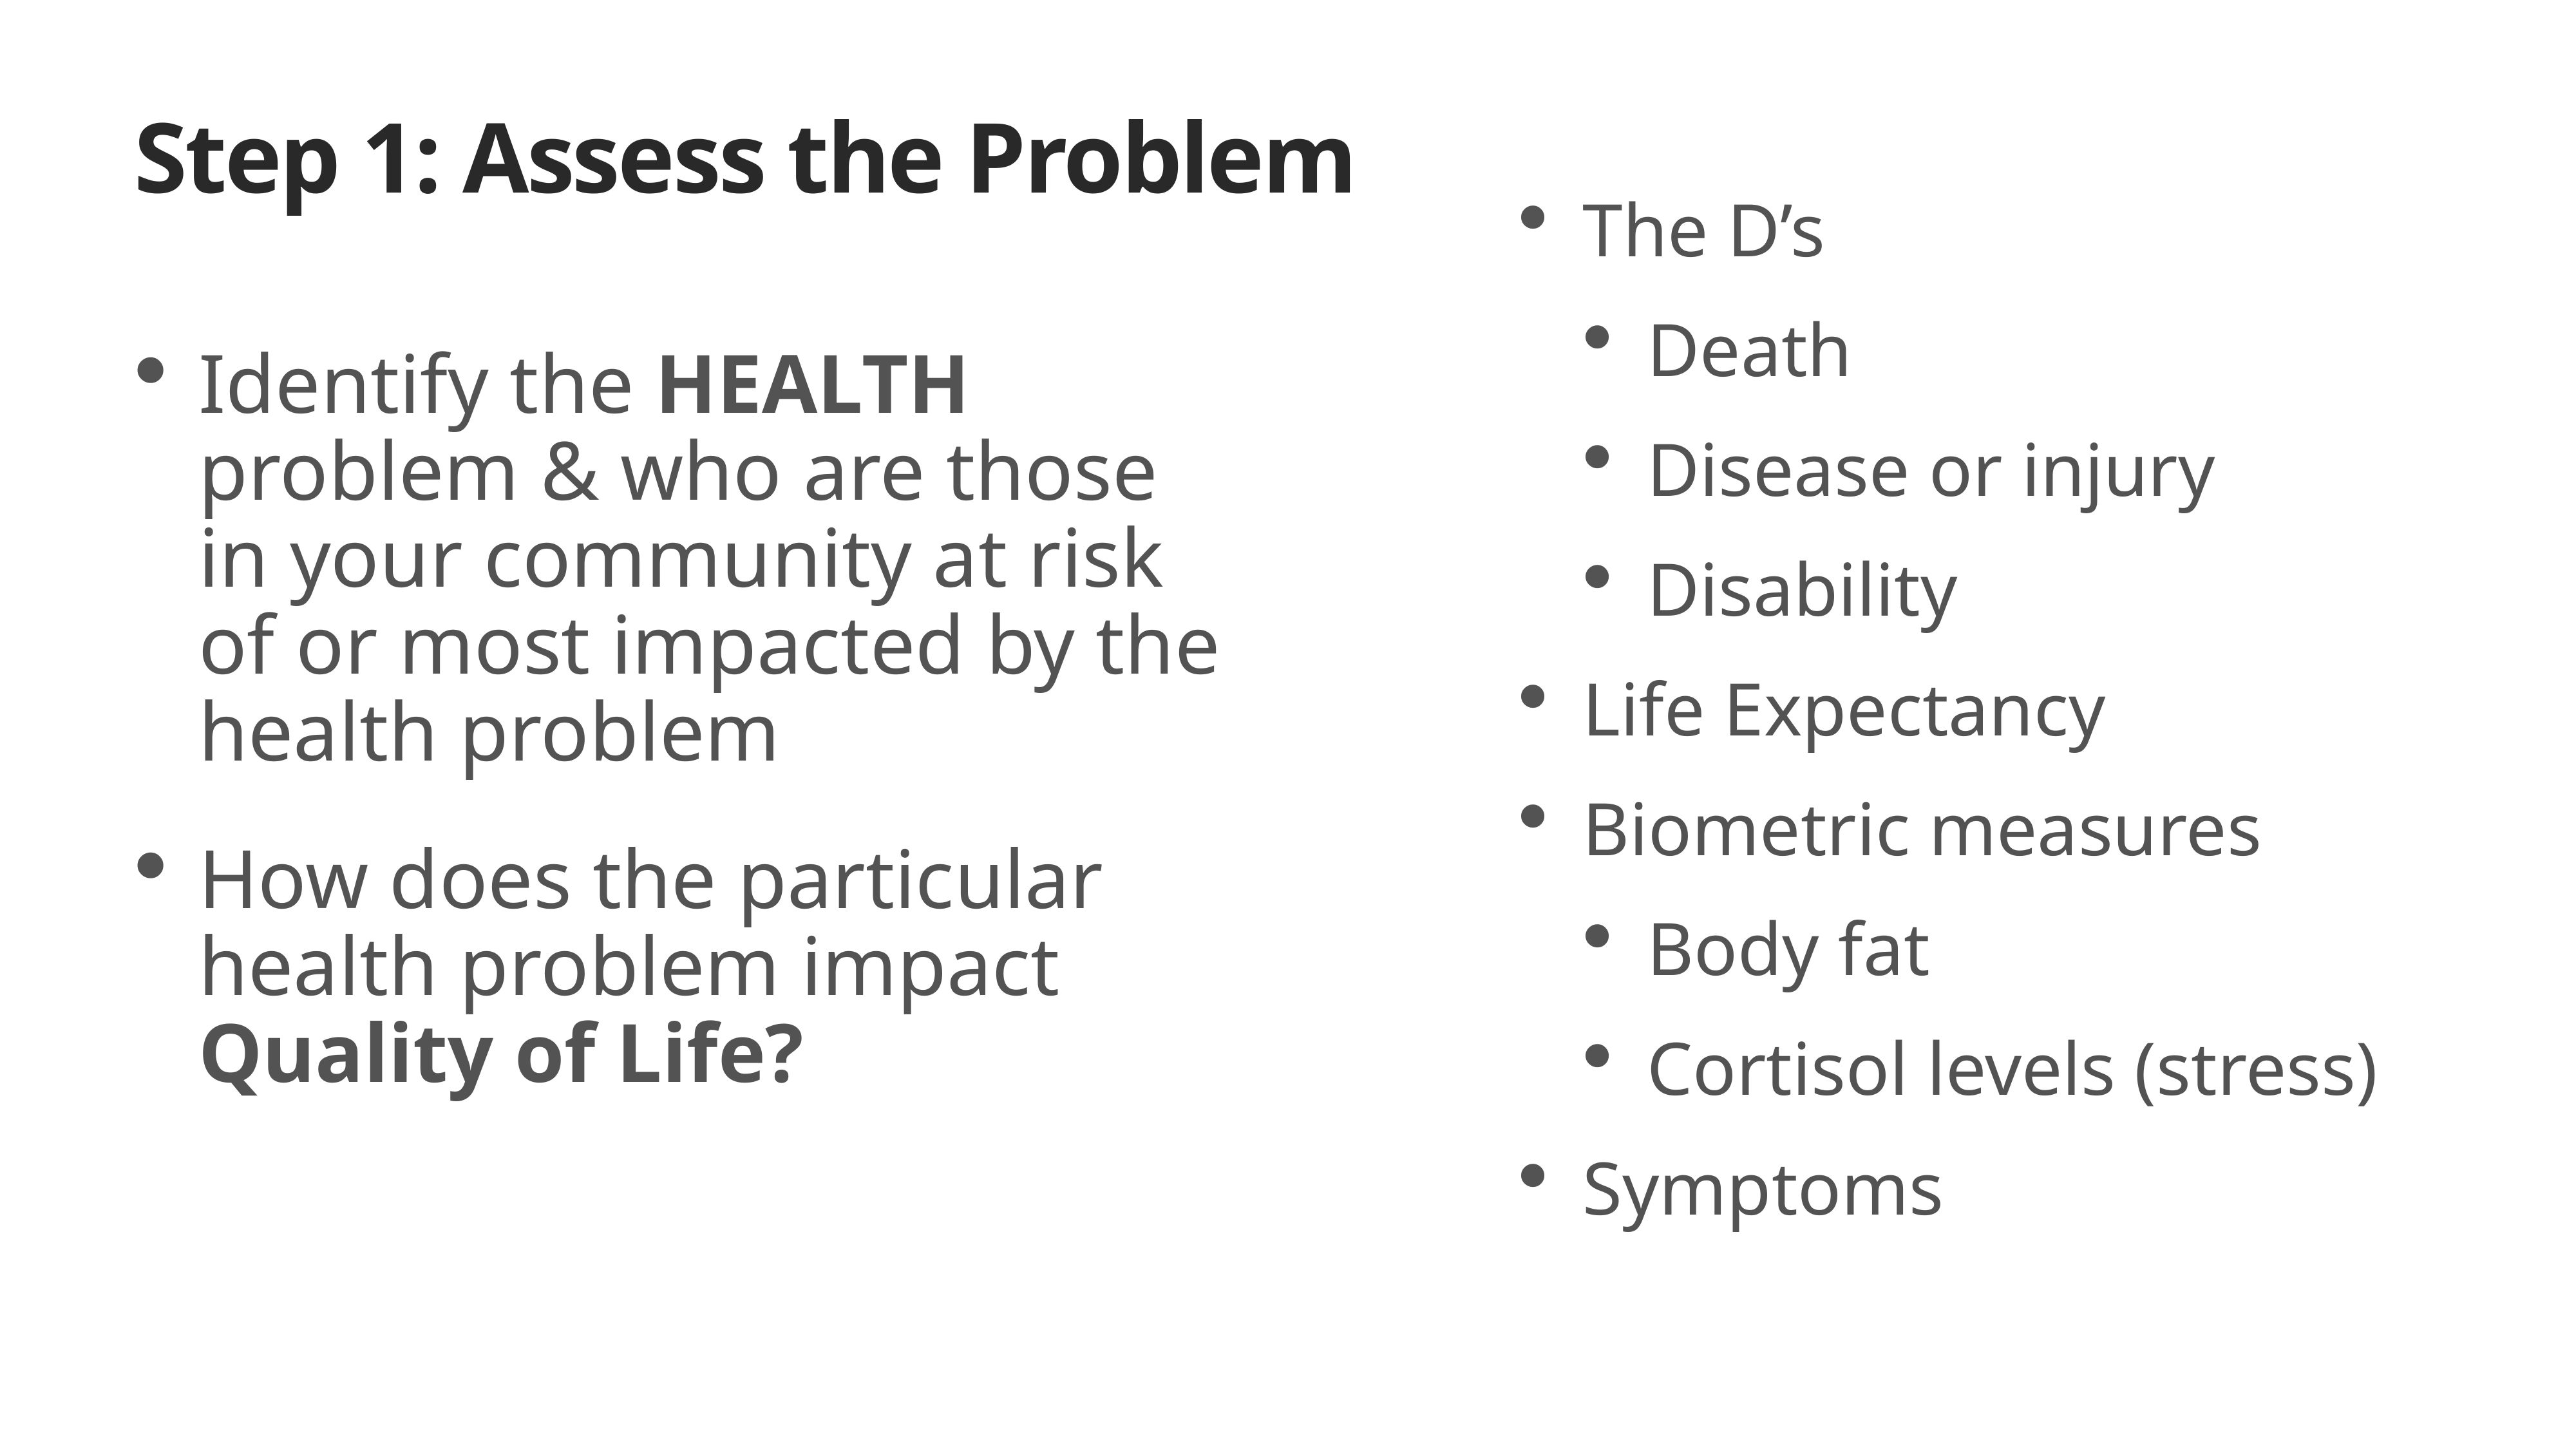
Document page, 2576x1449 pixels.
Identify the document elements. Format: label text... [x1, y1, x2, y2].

list Identify the HEALTH problem & who are those in your community at risk of or most impacted by the health problem How does the particular health problem impact Quality of Life? [128, 337, 1513, 1256]
text_box The D’s Death Disease or injury Disability Life Expectancy Biometric measures Body fat Cortisol levels (stress) Symptoms [1513, 170, 2501, 1279]
title Step 1: Assess the Problem [128, 113, 2190, 273]
